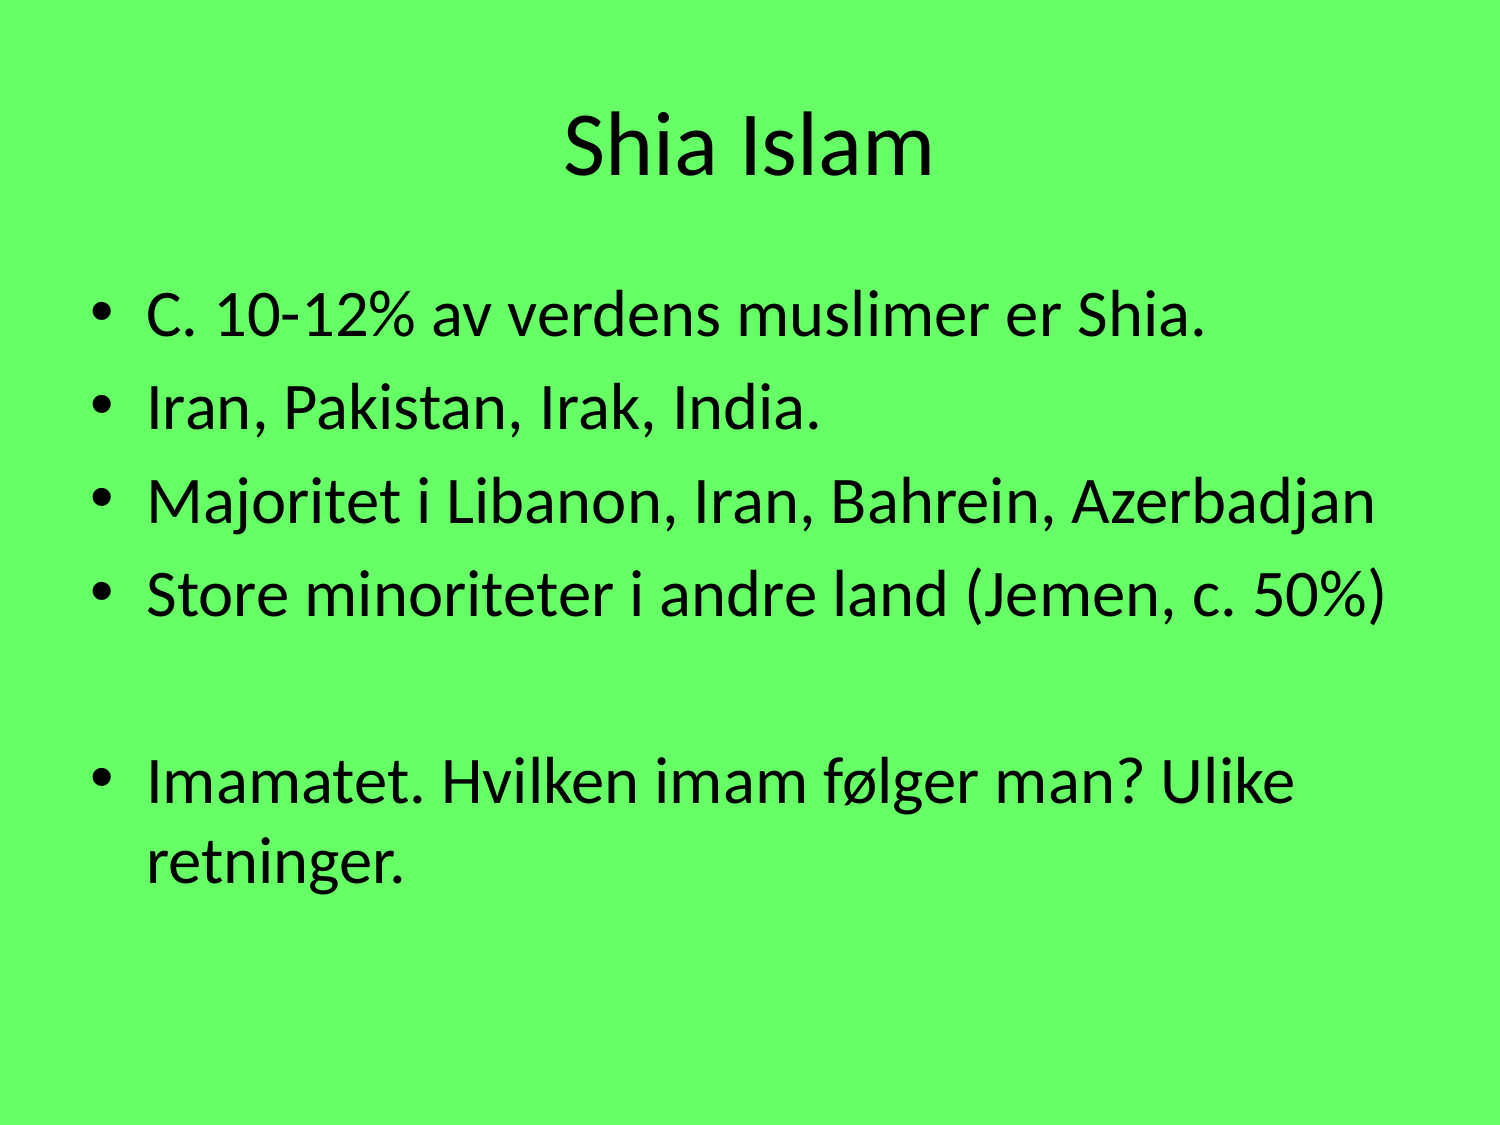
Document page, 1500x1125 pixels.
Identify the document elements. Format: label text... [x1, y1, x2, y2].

list C. 10-12% av verdens muslimer er Shia. Iran, Pakistan, Irak, India. Majoritet i Libanon, Iran, Bahrein, Azerbadjan Store minoriteter i andre land (Jemen, c. 50%) Imamatet. Hvilken imam følger man? Ulike retninger. [75, 262, 1425, 1005]
title Shia Islam [75, 45, 1425, 233]
